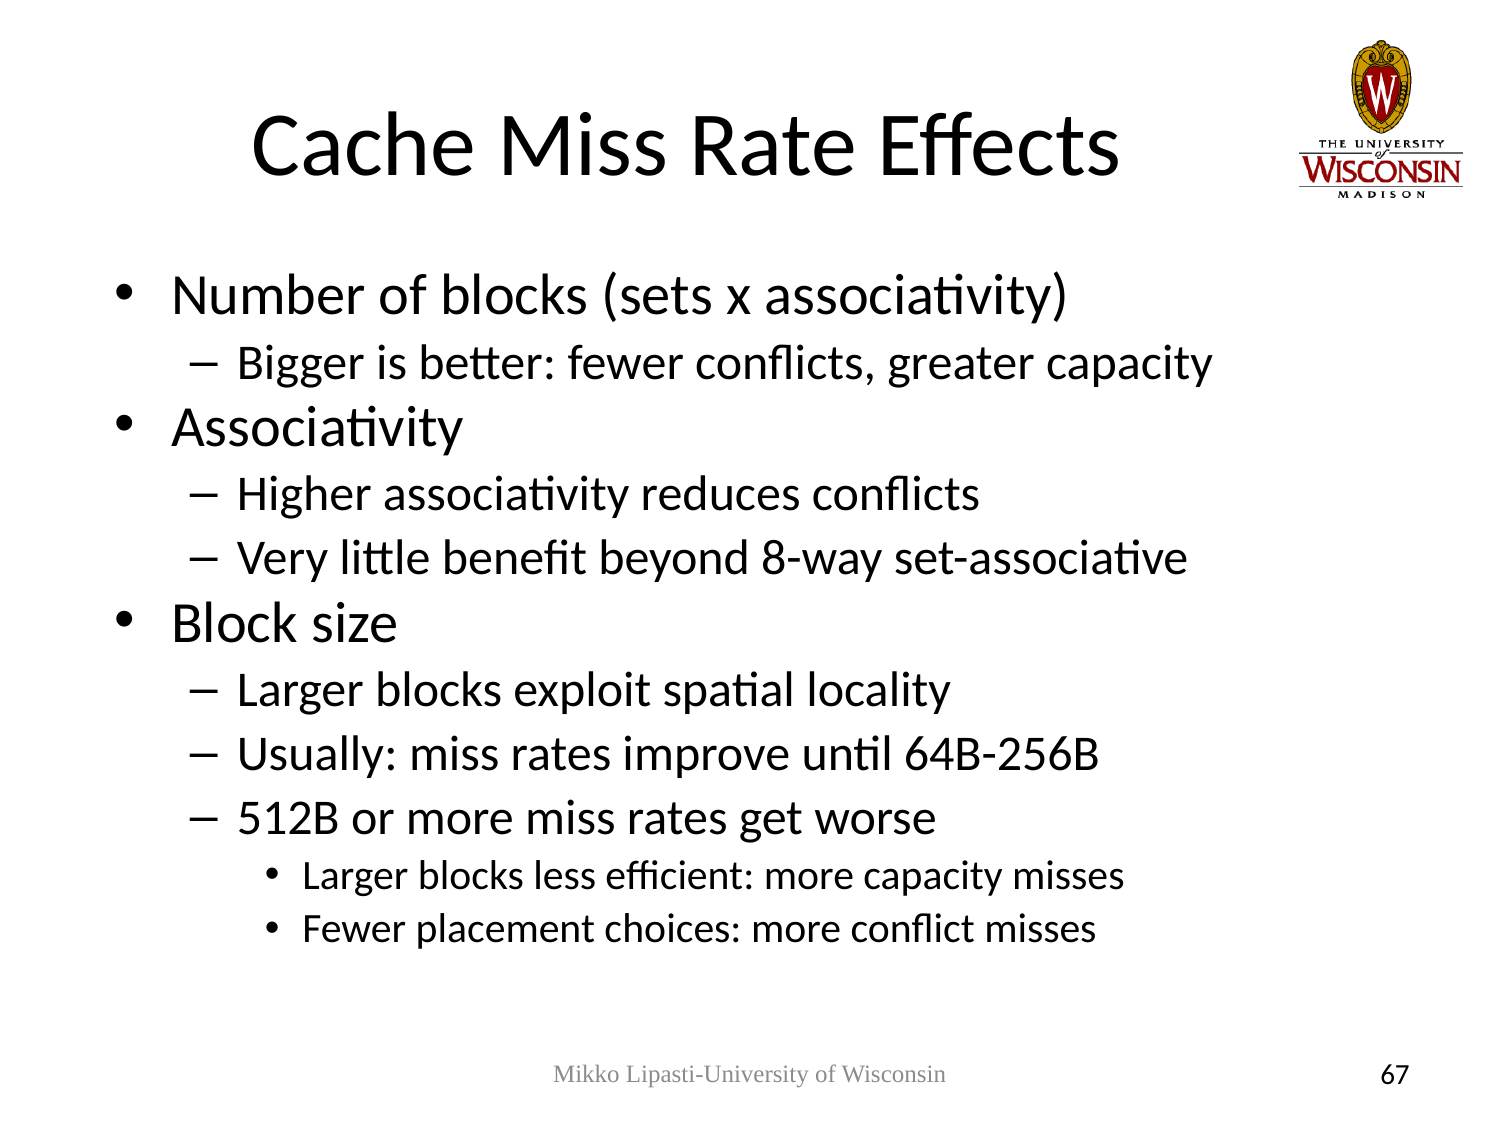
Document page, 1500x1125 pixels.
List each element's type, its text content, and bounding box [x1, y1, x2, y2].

slide_number 67 [1250, 1042, 1425, 1103]
footer Mikko Lipasti-University of Wisconsin [512, 1042, 988, 1103]
title Cache Miss Rate Effects [75, 45, 1300, 233]
picture [1299, 37, 1463, 200]
list Number of blocks (sets x associativity) Bigger is better: fewer conflicts, greater capacity Associativity Higher associativity reduces conflicts Very little benefit beyond 8-way set-associative Block size Larger blocks exploit spatial locality Usually: miss rates improve until 64B-256B 512B or more miss rates get worse Larger blocks less efficient: more capacity misses Fewer placement choices: more conflict misses [99, 262, 1375, 1038]
